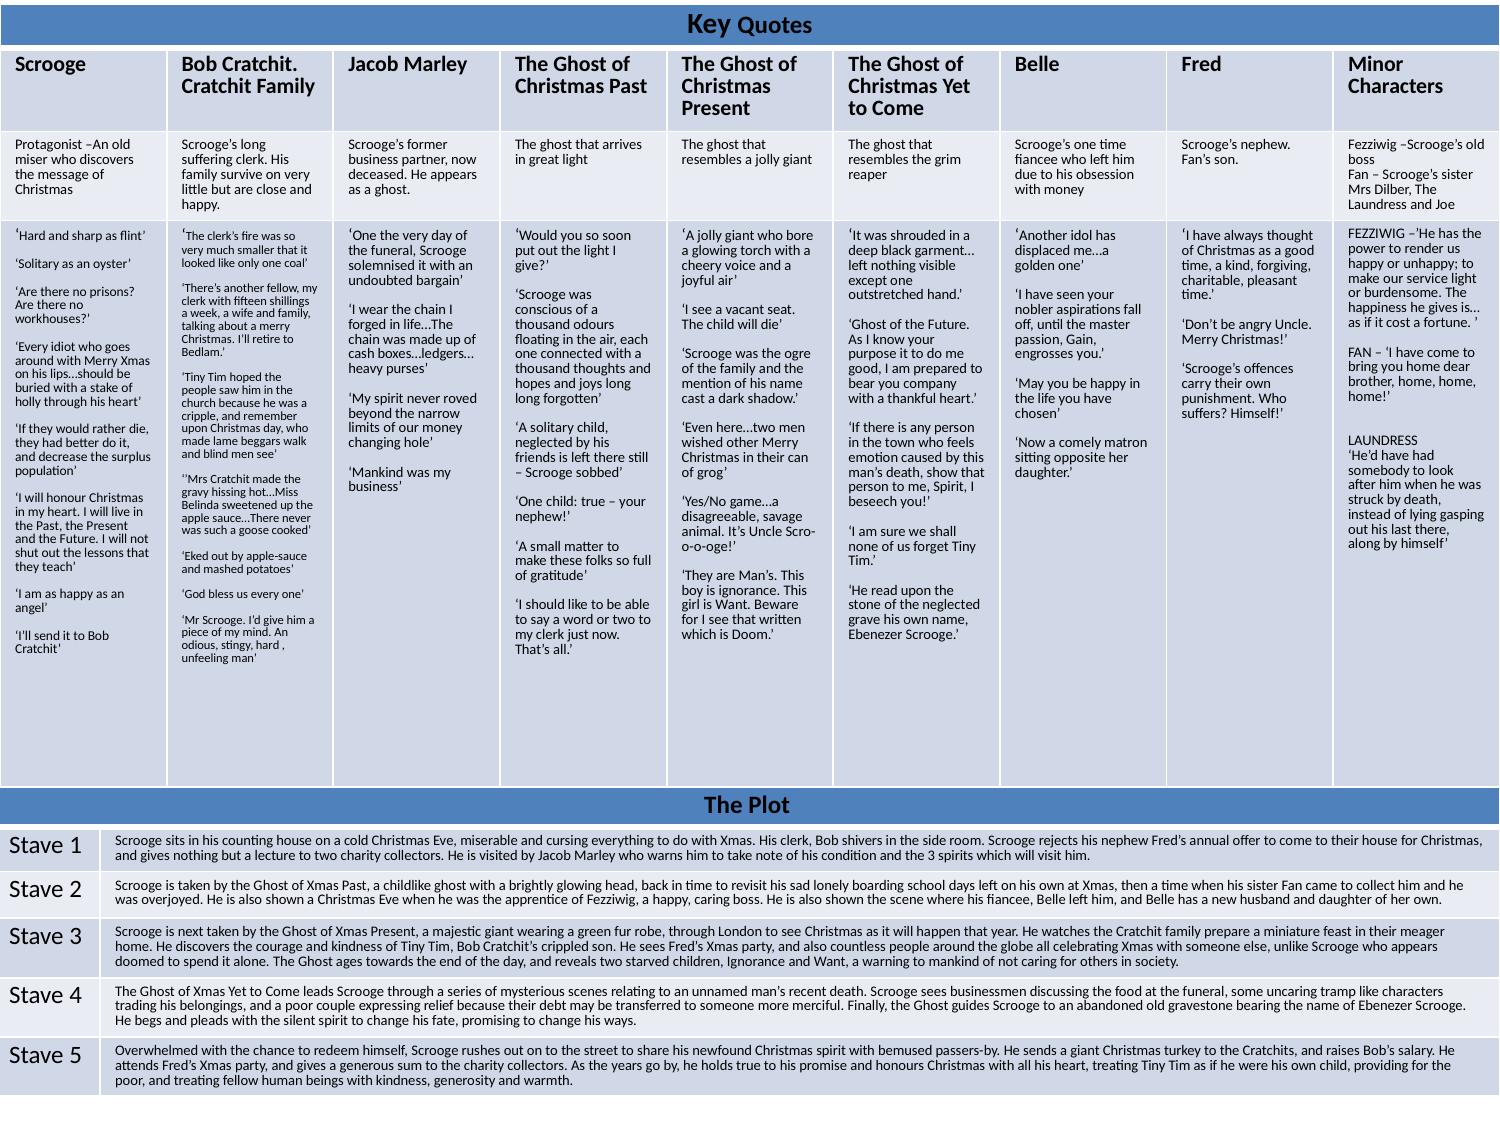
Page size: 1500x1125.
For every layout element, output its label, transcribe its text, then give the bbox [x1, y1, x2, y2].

table_cell Bob Cratchit. Cratchit Family [168, 51, 332, 131]
table_cell Scrooge is next taken by the Ghost of Xmas Present, a majestic giant wearing a green fur robe, through London to see Christmas as it will happen that year. He watches the Cratchit family prepare a miniature feast in their meager home. He discovers the courage and kindness of Tiny Tim, Bob Cratchit’s crippled son. He sees Fred’s Xmas party, and also countless people around the globe all celebrating Xmas with someone else, unlike Scrooge who appears doomed to spend it alone. The Ghost ages towards the end of the day, and reveals two starved children, Ignorance and Want, a warning to mankind of not caring for others in society. [101, 919, 1499, 977]
table_cell Scrooge [1, 51, 166, 131]
table_cell The ghost that resembles the grim reaper [834, 132, 999, 220]
table_cell FEZZIWIG –’He has the power to render us happy or unhappy; to make our service light or burdensome. The happiness he gives is…as if it cost a fortune. ’ FAN – ‘I have come to bring you home dear brother, home, home, home!’ LAUNDRESS ‘He’d have had somebody to look after him when he was struck by death, instead of lying gasping out his last there, along by himself’ [1334, 221, 1499, 786]
table_cell Fezziwig –Scrooge’s old boss Fan – Scrooge’s sister Mrs Dilber, The Laundress and Joe [1334, 132, 1499, 220]
table_cell Scrooge’s former business partner, now deceased. He appears as a ghost. [334, 132, 499, 220]
table_cell Belle [1001, 51, 1166, 131]
table_cell Scrooge sits in his counting house on a cold Christmas Eve, miserable and cursing everything to do with Xmas. His clerk, Bob shivers in the side room. Scrooge rejects his nephew Fred’s annual offer to come to their house for Christmas, and gives nothing but a lecture to two charity collectors. He is visited by Jacob Marley who warns him to take note of his condition and the 3 spirits which will visit him. [101, 830, 1499, 871]
table_cell The ghost that resembles a jolly giant [668, 132, 832, 220]
table_cell Stave 2 [0, 872, 99, 917]
table_cell The Ghost of Xmas Yet to Come leads Scrooge through a series of mysterious scenes relating to an unnamed man’s recent death. Scrooge sees businessmen discussing the food at the funeral, some uncaring tramp like characters trading his belongings, and a poor couple expressing relief because their debt may be transferred to someone more merciful. Finally, the Ghost guides Scrooge to an abandoned old gravestone bearing the name of Ebenezer Scrooge. He begs and pleads with the silent spirit to change his fate, promising to change his ways. [101, 979, 1499, 1036]
table_cell The Ghost of Christmas Yet to Come [834, 51, 999, 131]
table_header Key Quotes [1, 5, 1499, 45]
table_cell ‘Another idol has displaced me…a golden one’ ‘I have seen your nobler aspirations fall off, until the master passion, Gain, engrosses you.’ ‘May you be happy in the life you have chosen’ ‘Now a comely matron sitting opposite her daughter.’ [1001, 221, 1166, 786]
table_cell ‘Would you so soon put out the light I give?’ ‘Scrooge was conscious of a thousand odours floating in the air, each one connected with a thousand thoughts and hopes and joys long long forgotten’ ‘A solitary child, neglected by his friends is left there still – Scrooge sobbed’ ‘One child: true – your nephew!’ ‘A small matter to make these folks so full of gratitude’ ‘I should like to be able to say a word or two to my clerk just now. That’s all.’ [501, 221, 666, 786]
table_cell Scrooge’s one time fiancee who left him due to his obsession with money [1001, 132, 1166, 220]
table_cell The Ghost of Christmas Past [501, 51, 666, 131]
table_cell Minor Characters [1334, 51, 1499, 131]
table_cell ‘A jolly giant who bore a glowing torch with a cheery voice and a joyful air’ ‘I see a vacant seat. The child will die’ ‘Scrooge was the ogre of the family and the mention of his name cast a dark shadow.’ ‘Even here…two men wished other Merry Christmas in their can of grog’ ‘Yes/No game…a disagreeable, savage animal. It’s Uncle Scro-o-o-oge!’ ‘They are Man’s. This boy is ignorance. This girl is Want. Beware for I see that written which is Doom.’ [668, 221, 832, 786]
table_cell ‘The clerk’s fire was so very much smaller that it looked like only one coal’ ‘There’s another fellow, my clerk with fifteen shillings a week, a wife and family, talking about a merry Christmas. I’ll retire to Bedlam.’ ‘Tiny Tim hoped the people saw him in the church because he was a cripple, and remember upon Christmas day, who made lame beggars walk and blind men see’ ‘’Mrs Cratchit made the gravy hissing hot…Miss Belinda sweetened up the apple sauce…There never was such a goose cooked’ ‘Eked out by apple-sauce and mashed potatoes’ ‘God bless us every one’ ‘Mr Scrooge. I’d give him a piece of my mind. An odious, stingy, hard , unfeeling man’ [168, 221, 332, 786]
table_cell The ghost that arrives in great light [501, 132, 666, 220]
table_cell ‘I have always thought of Christmas as a good time, a kind, forgiving, charitable, pleasant time.’ ‘Don’t be angry Uncle. Merry Christmas!’ ‘Scrooge’s offences carry their own punishment. Who suffers? Himself!’ [1167, 221, 1332, 786]
table_cell Scrooge’s long suffering clerk. His family survive on very little but are close and happy. [168, 132, 332, 220]
table_cell Stave 4 [0, 979, 99, 1036]
table_cell Stave 5 [0, 1038, 99, 1095]
table_cell ‘One the very day of the funeral, Scrooge solemnised it with an undoubted bargain’ ‘I wear the chain I forged in life…The chain was made up of cash boxes…ledgers…heavy purses’ ‘My spirit never roved beyond the narrow limits of our money changing hole’ ‘Mankind was my business’ [334, 221, 499, 786]
table_cell Protagonist –An old miser who discovers the message of Christmas [1, 132, 166, 220]
table_cell ‘Hard and sharp as flint’ ‘Solitary as an oyster’ ‘Are there no prisons? Are there no workhouses?’ ‘Every idiot who goes around with Merry Xmas on his lips…should be buried with a stake of holly through his heart’ ‘If they would rather die, they had better do it, and decrease the surplus population’ ‘I will honour Christmas in my heart. I will live in the Past, the Present and the Future. I will not shut out the lessons that they teach’ ‘I am as happy as an angel’ ‘I’ll send it to Bob Cratchit’ [1, 221, 166, 786]
table_cell Fred [1167, 51, 1332, 131]
table_cell Stave 1 [0, 830, 99, 871]
table_cell Jacob Marley [334, 51, 499, 131]
table_cell ‘It was shrouded in a deep black garment…left nothing visible except one outstretched hand.’ ‘Ghost of the Future. As I know your purpose it to do me good, I am prepared to bear you company with a thankful heart.’ ‘If there is any person in the town who feels emotion caused by this man’s death, show that person to me, Spirit, I beseech you!’ ‘I am sure we shall none of us forget Tiny Tim.’ ‘He read upon the stone of the neglected grave his own name, Ebenezer Scrooge.’ [834, 221, 999, 786]
table_cell Stave 3 [0, 919, 99, 977]
table_cell Overwhelmed with the chance to redeem himself, Scrooge rushes out on to the street to share his newfound Christmas spirit with bemused passers-by. He sends a giant Christmas turkey to the Cratchits, and raises Bob’s salary. He attends Fred’s Xmas party, and gives a generous sum to the charity collectors. As the years go by, he holds true to his promise and honours Christmas with all his heart, treating Tiny Tim as if he were his own child, providing for the poor, and treating fellow human beings with kindness, generosity and warmth. [101, 1038, 1499, 1095]
table_cell Scrooge is taken by the Ghost of Xmas Past, a childlike ghost with a brightly glowing head, back in time to revisit his sad lonely boarding school days left on his own at Xmas, then a time when his sister Fan came to collect him and he was overjoyed. He is also shown a Christmas Eve when he was the apprentice of Fezziwig, a happy, caring boss. He is also shown the scene where his fiancee, Belle left him, and Belle has a new husband and daughter of her own. [101, 872, 1499, 917]
table_cell Scrooge’s nephew. Fan’s son. [1167, 132, 1332, 220]
table_cell The Ghost of Christmas Present [668, 51, 832, 131]
table_header The Plot [0, 788, 1499, 824]
